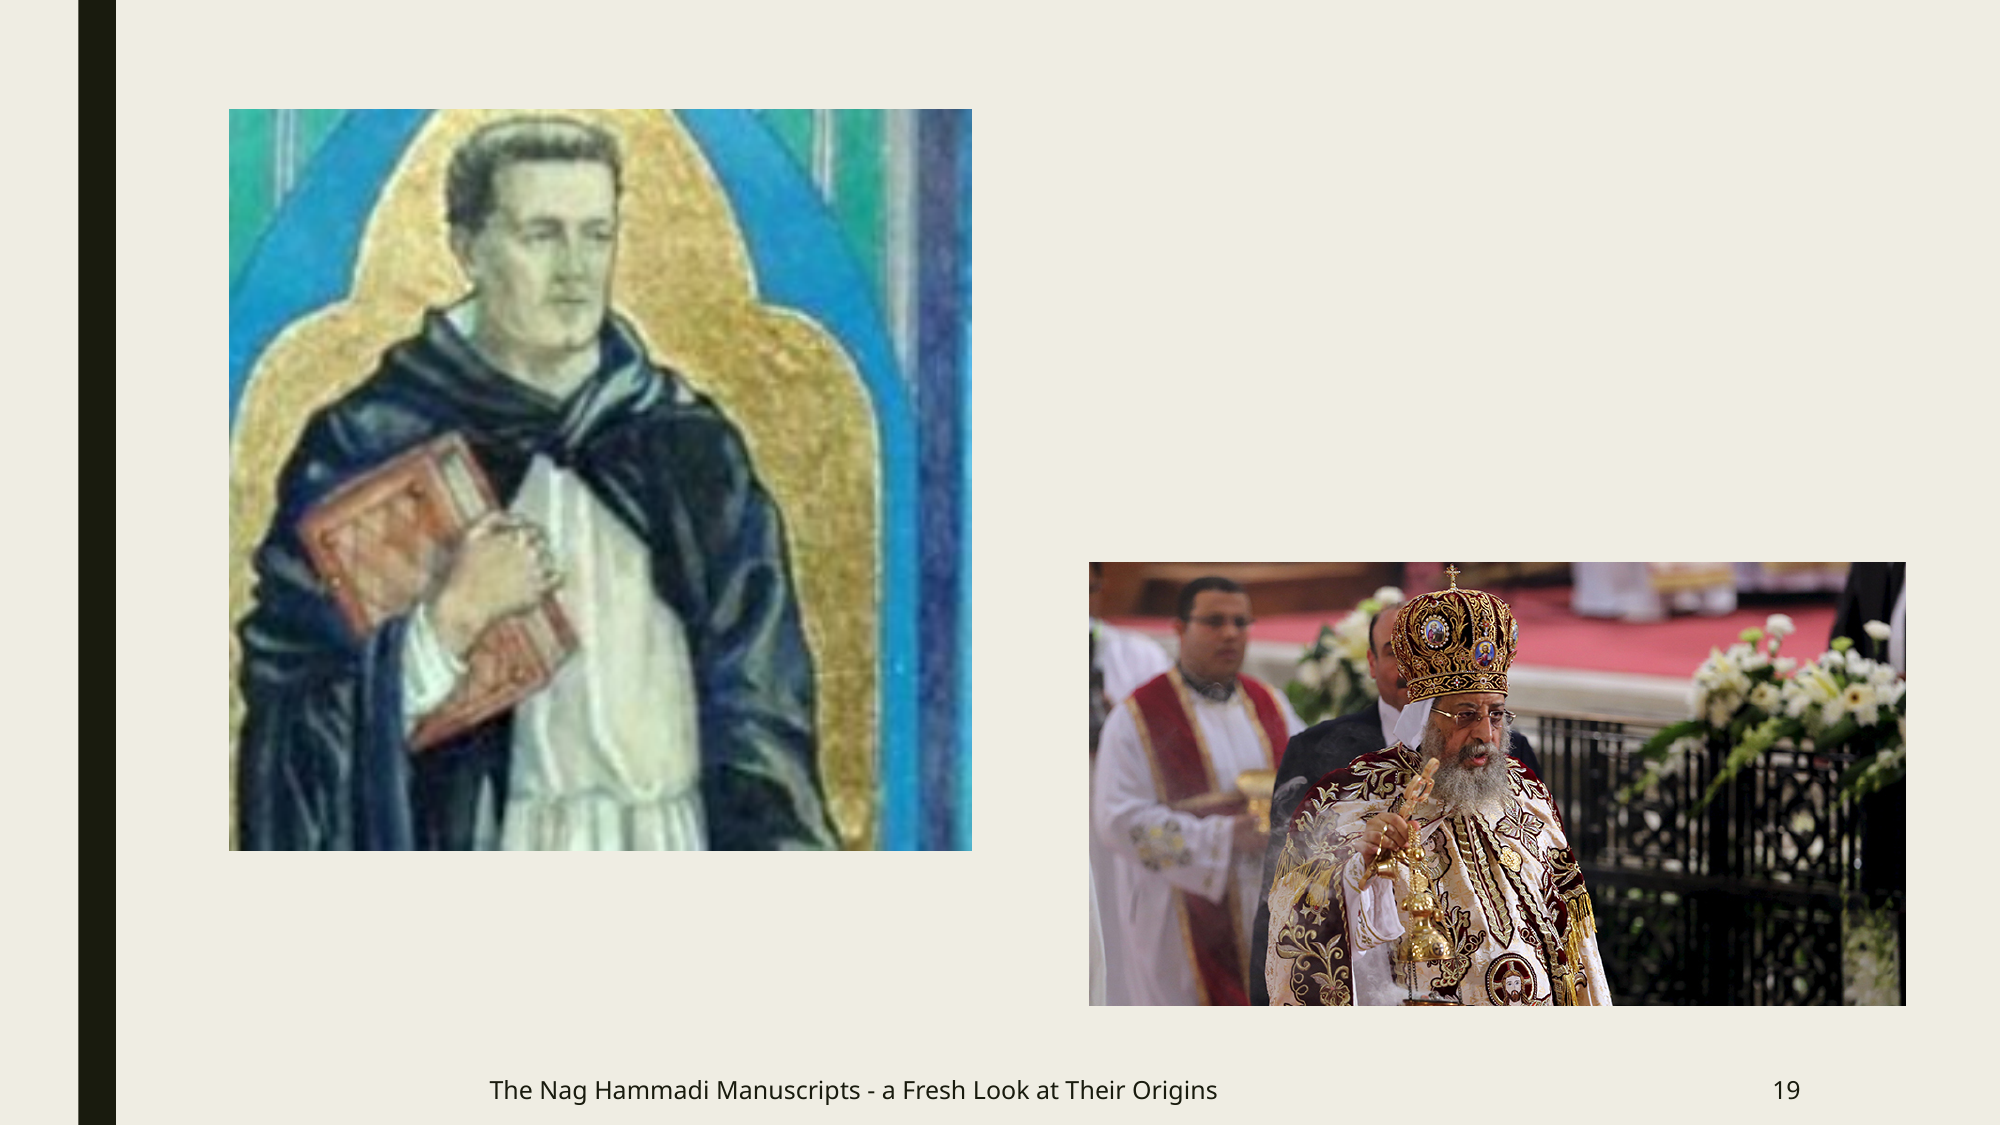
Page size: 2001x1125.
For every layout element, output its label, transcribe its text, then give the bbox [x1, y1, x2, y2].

picture [1089, 562, 1906, 1006]
footer The Nag Hammadi Manuscripts - a Fresh Look at Their Origins [474, 1058, 1505, 1125]
picture [229, 109, 972, 851]
slide_number 19 [1553, 1058, 1816, 1125]
